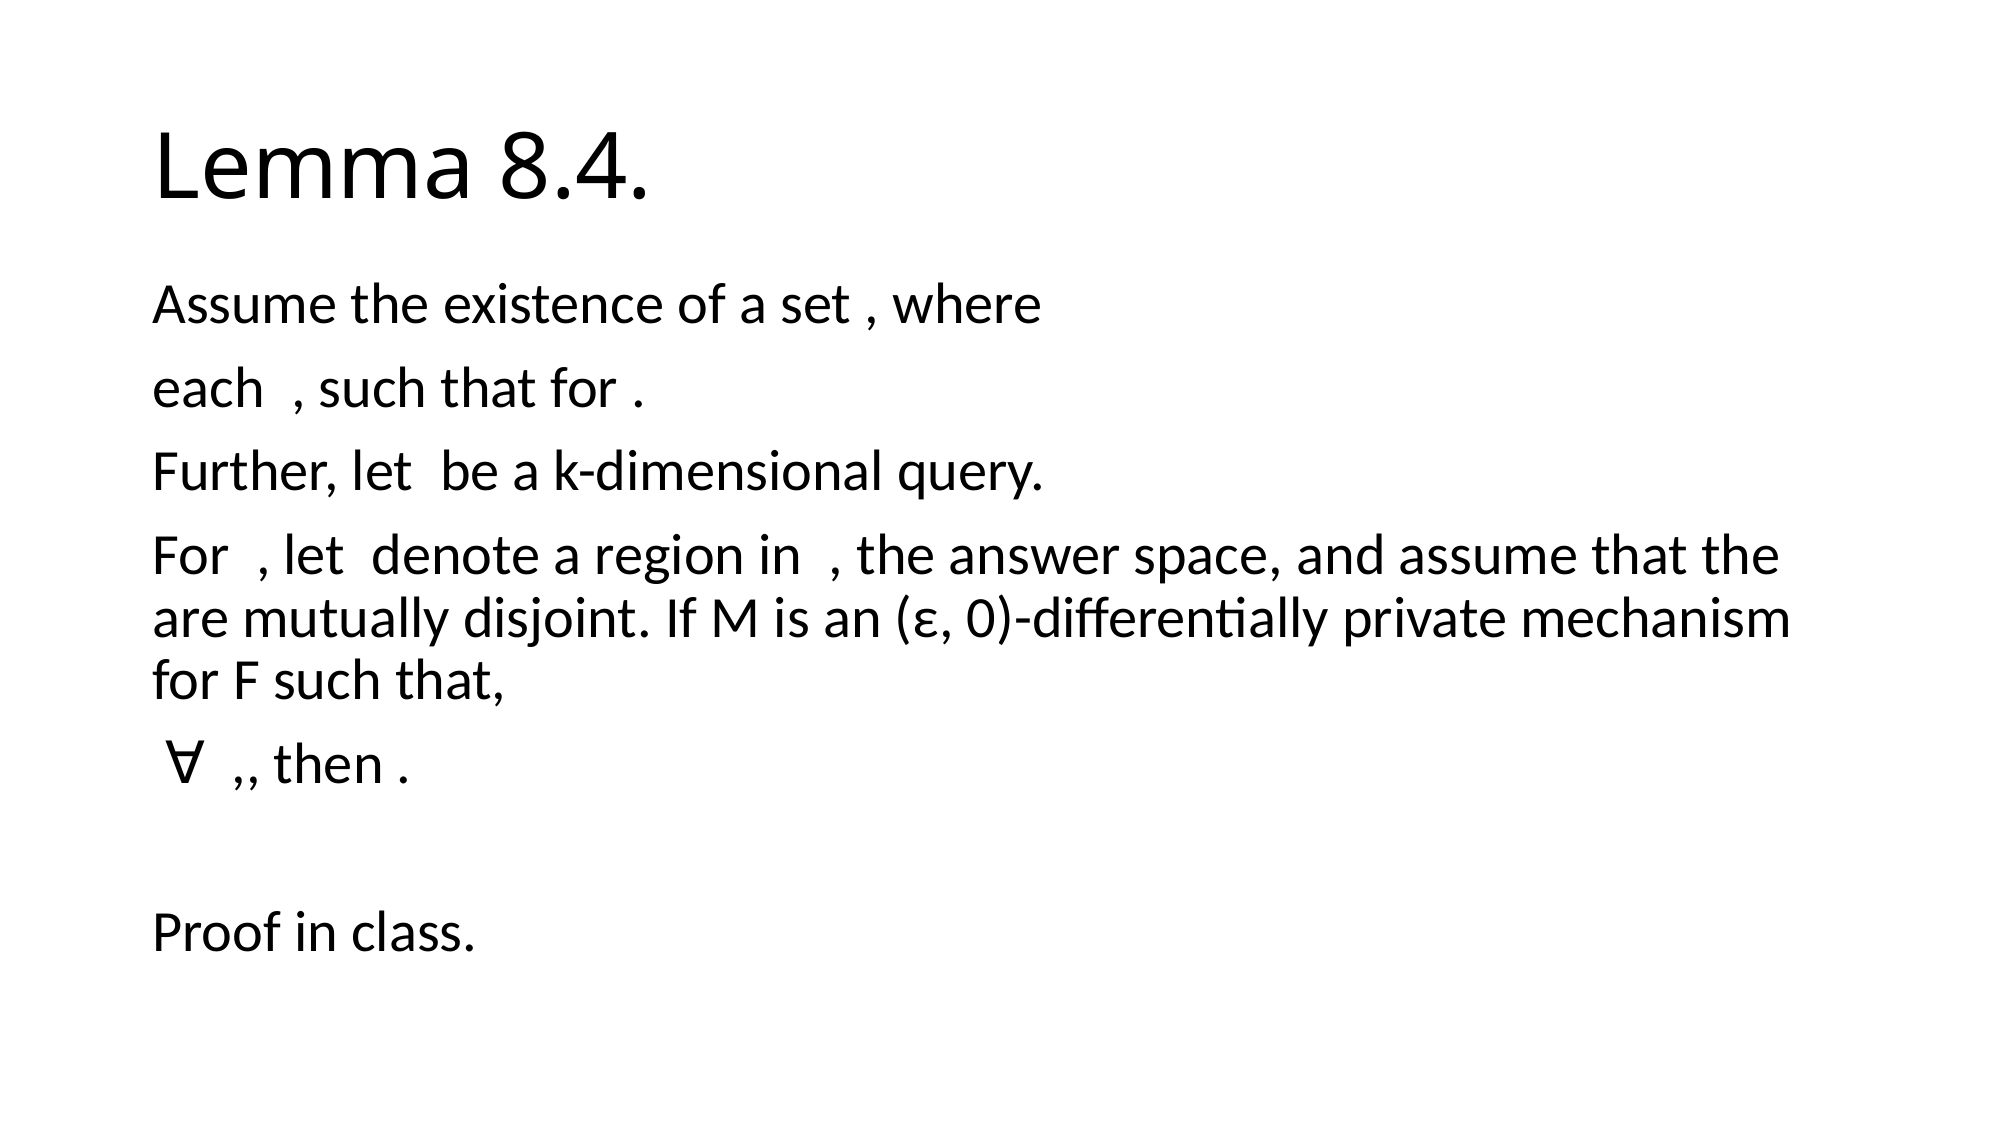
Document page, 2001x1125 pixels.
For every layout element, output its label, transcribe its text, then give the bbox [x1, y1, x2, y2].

title Lemma 8.4. [137, 59, 1863, 278]
